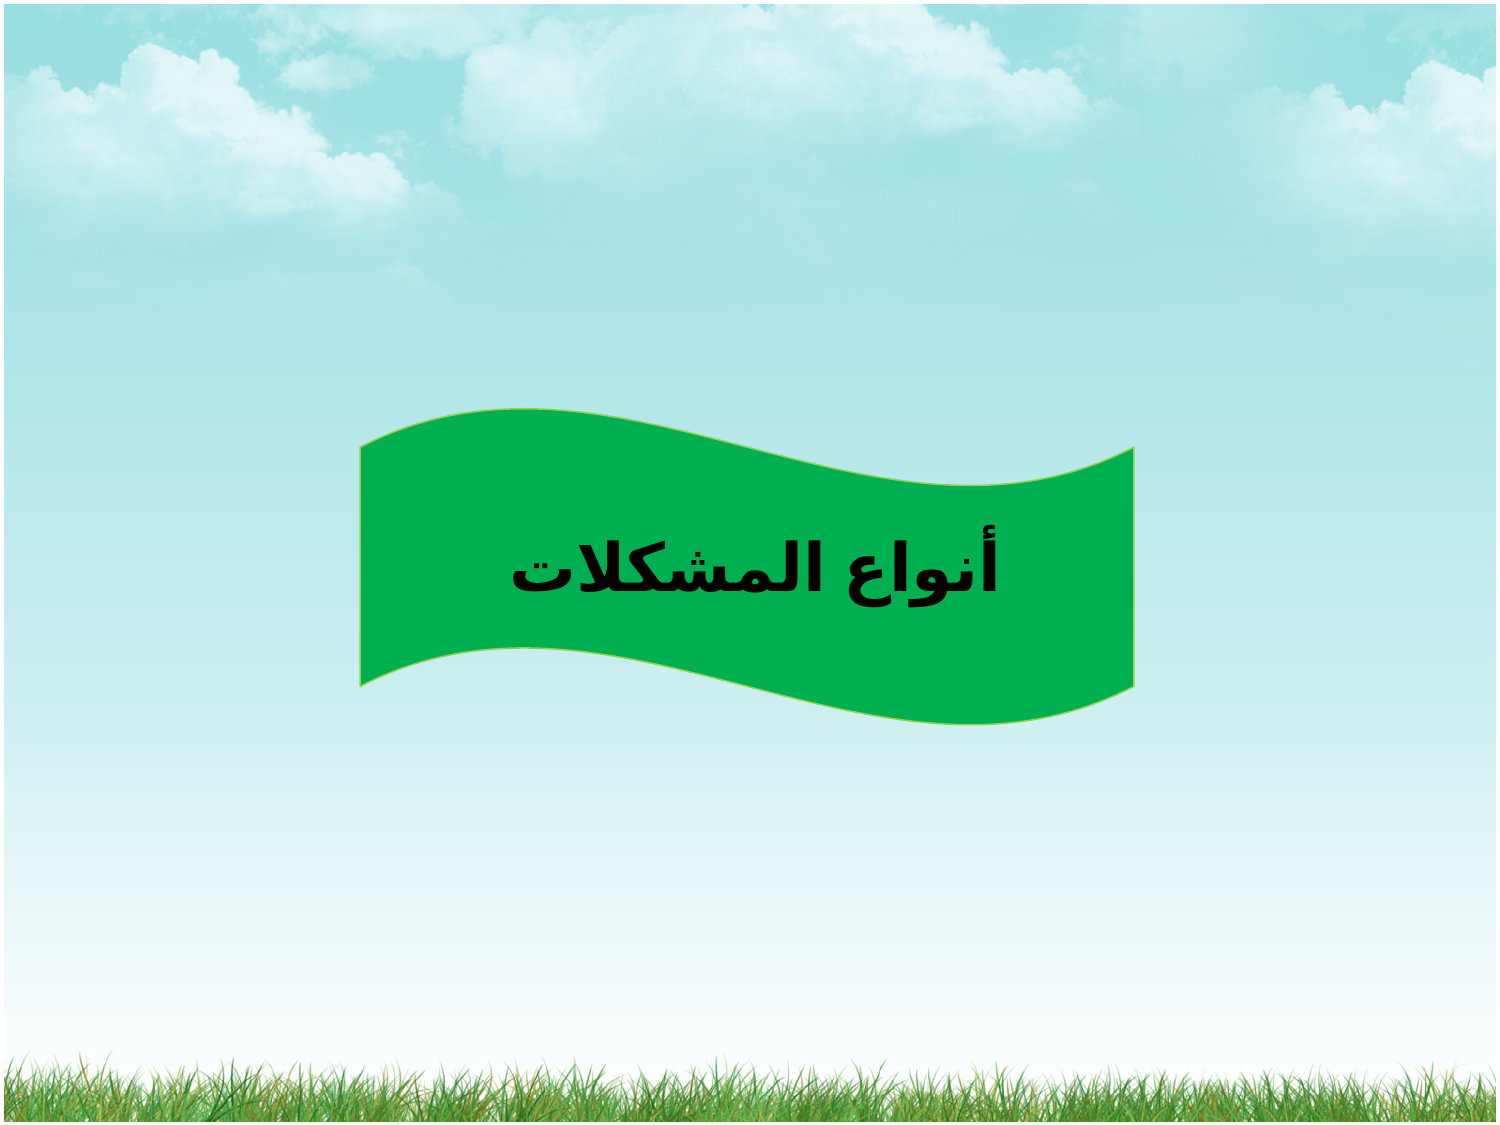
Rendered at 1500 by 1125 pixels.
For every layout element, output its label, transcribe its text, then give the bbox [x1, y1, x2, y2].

text_box أنواع المشكلات [360, 408, 1134, 725]
picture [0, 0, 1500, 1125]
